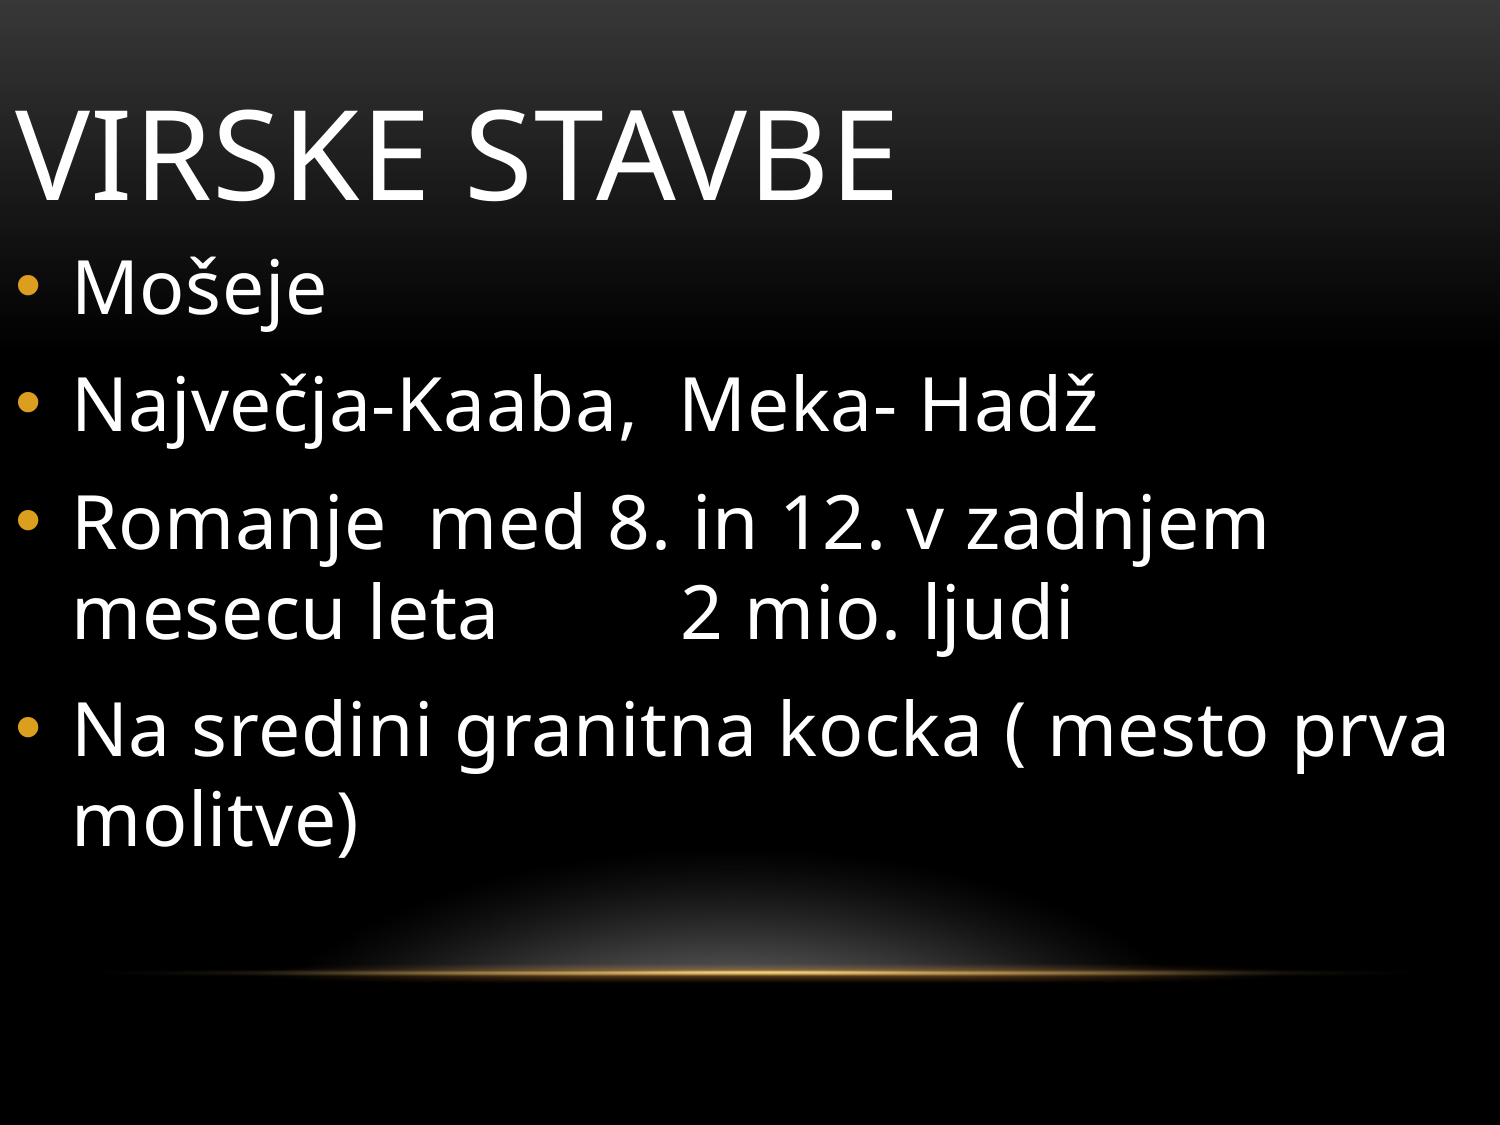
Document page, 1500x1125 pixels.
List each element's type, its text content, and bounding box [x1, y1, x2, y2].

list Mošeje Največja-Kaaba, Meka- Hadž Romanje med 8. in 12. v zadnjem mesecu leta 2 mio. ljudi Na sredini granitna kocka ( mesto prva molitve) [0, 231, 1500, 1125]
title VIRSKE STAVBE [0, 0, 1500, 231]
